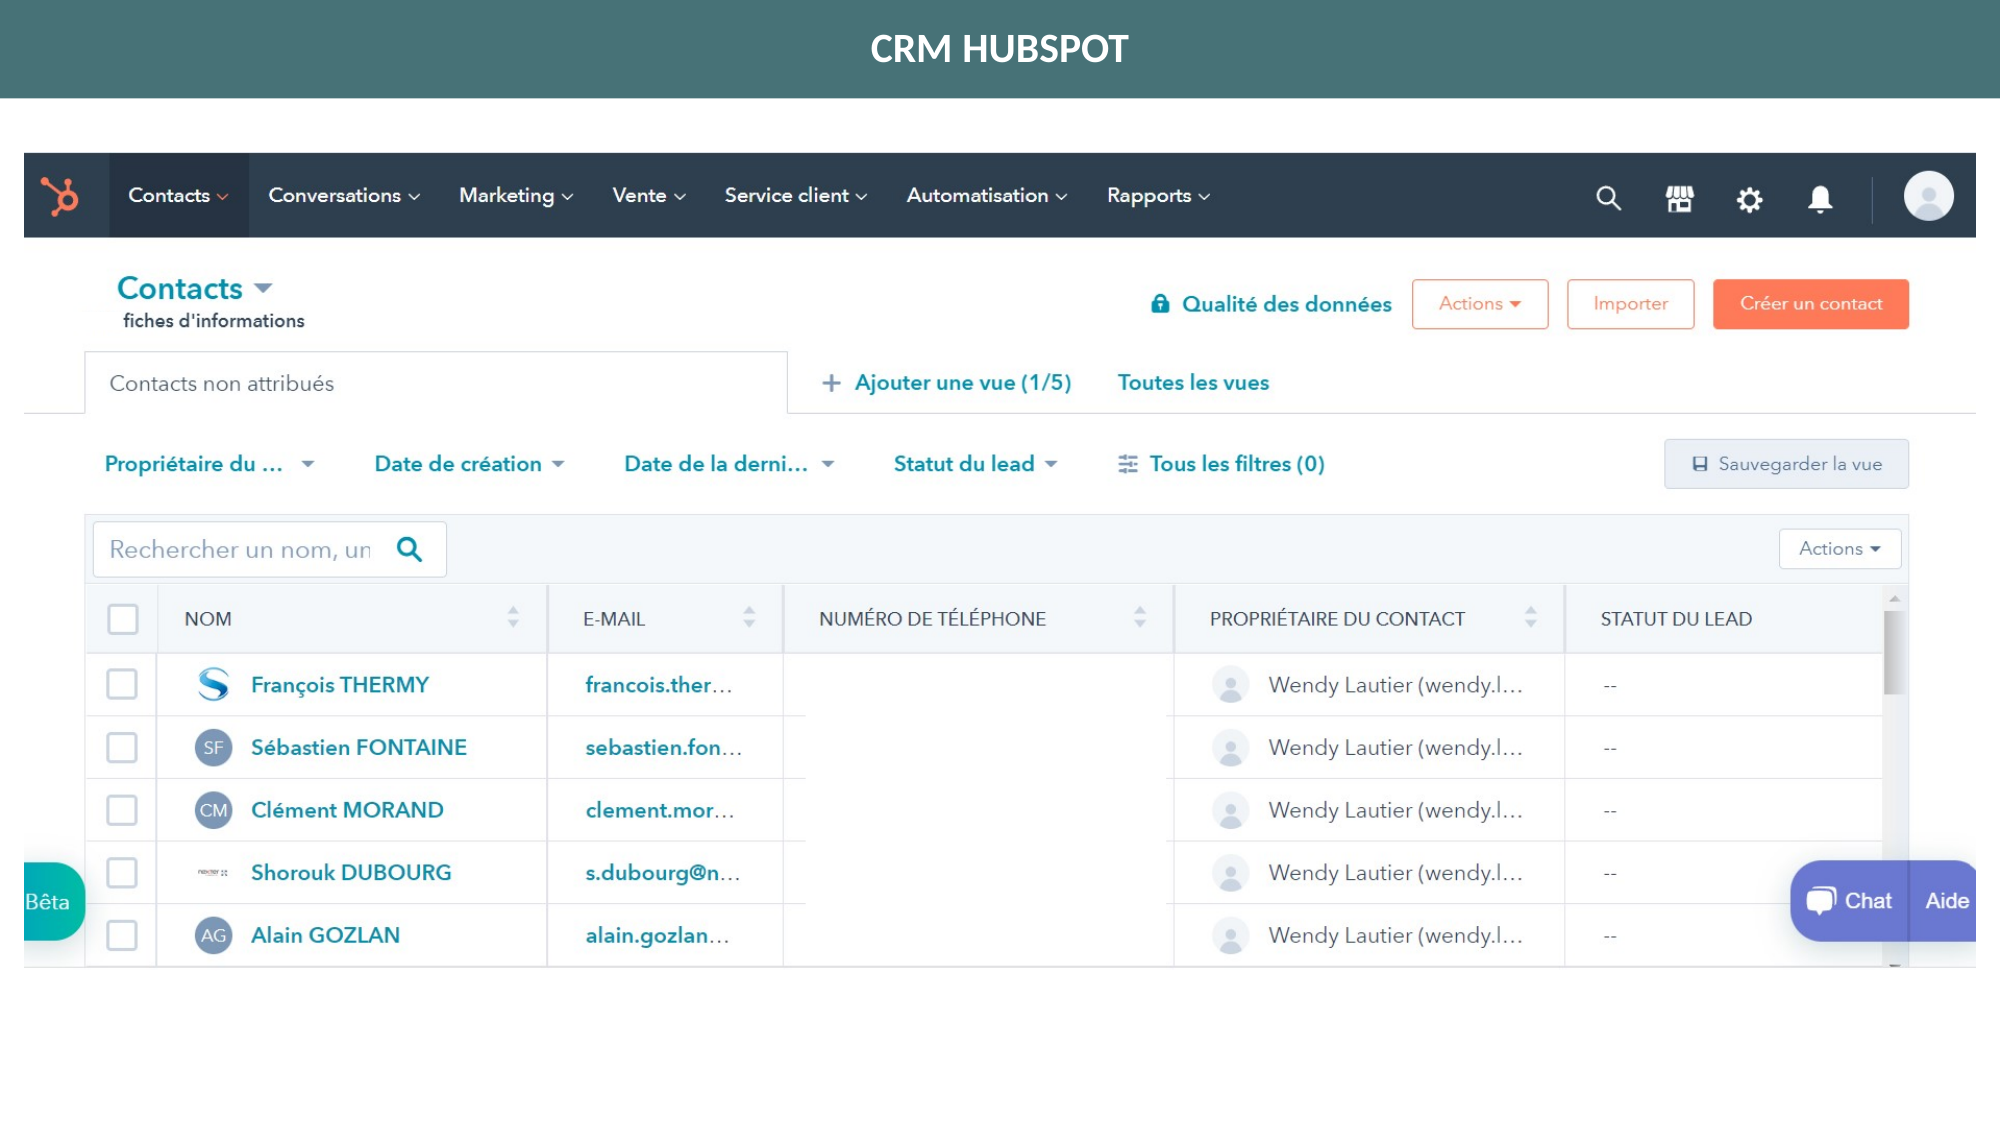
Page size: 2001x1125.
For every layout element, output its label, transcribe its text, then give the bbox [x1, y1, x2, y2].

text_box CRM HUBSPOT [0, 0, 2000, 99]
picture [24, 152, 1976, 973]
